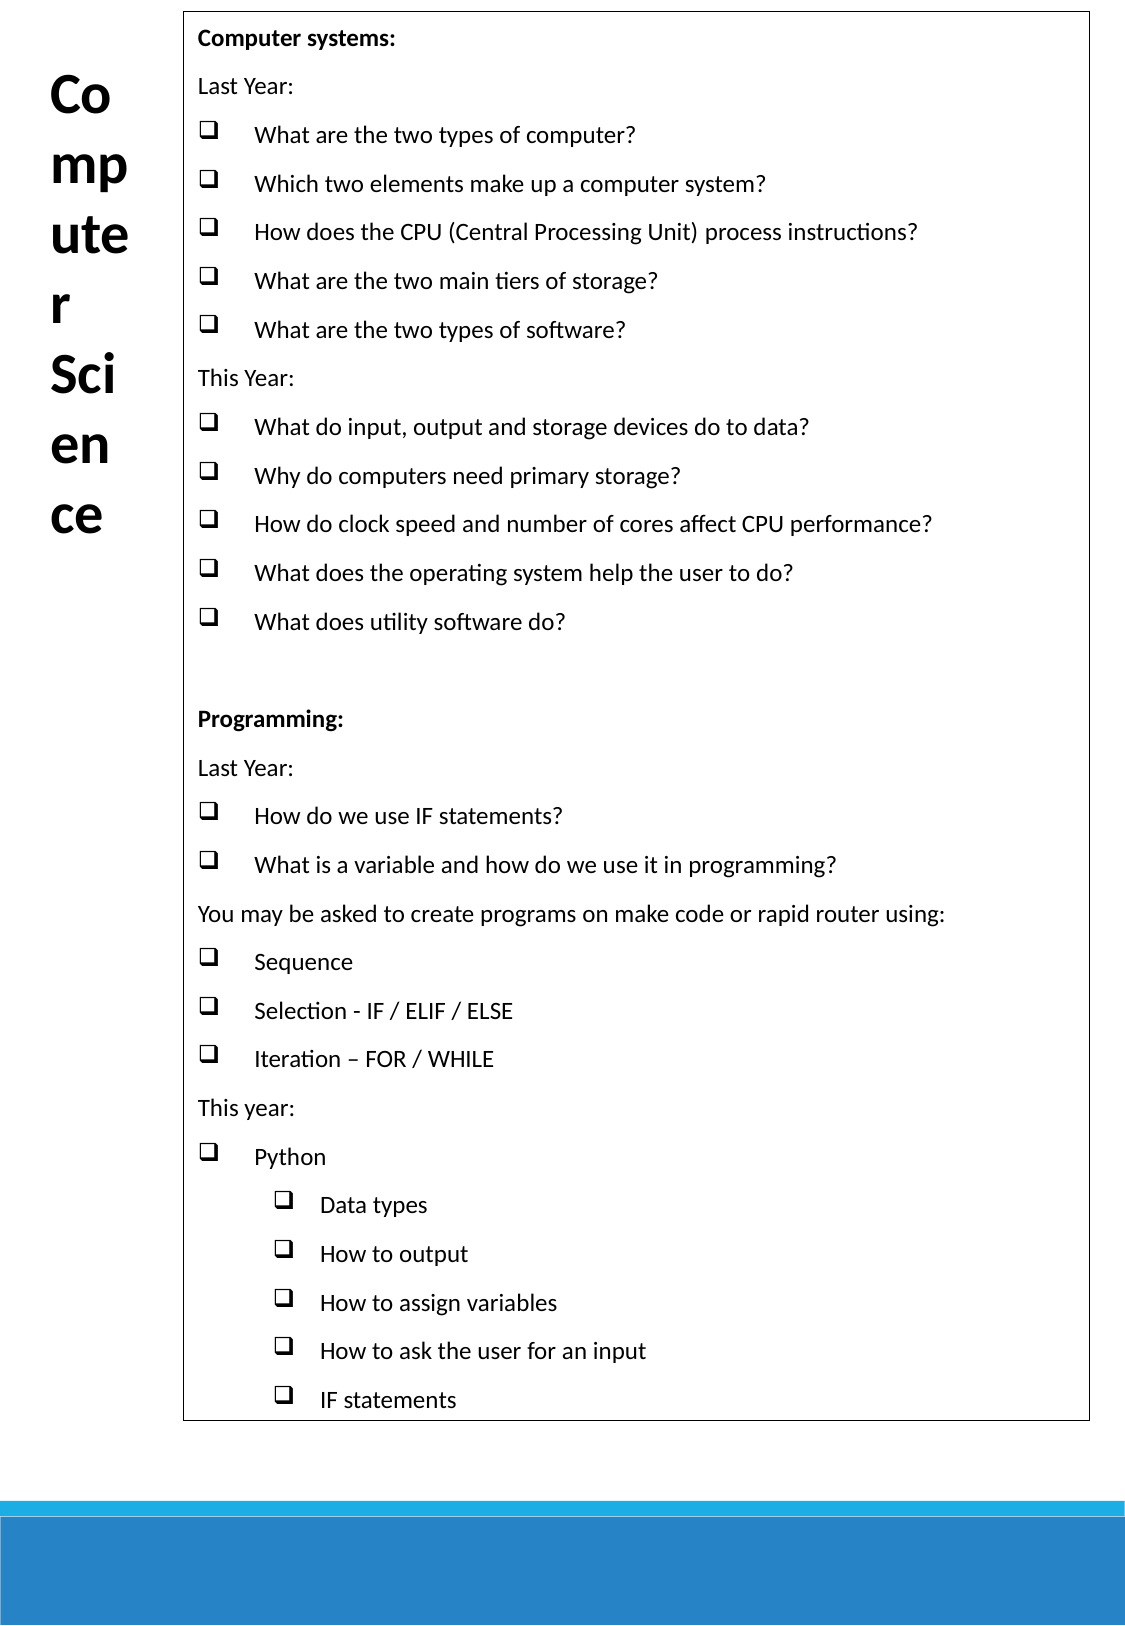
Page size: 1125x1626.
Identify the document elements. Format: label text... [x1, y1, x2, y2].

text_box Computer Science [35, 48, 150, 553]
text_box Computer systems: Last Year: What are the two types of computer? ​ Which two elements make up a computer system? ​ How does the CPU (Central Processing Unit) process instructions? ​ What are the two main tiers of storage? What are the two types of software? This Year: What do input, output and storage devices do to data? Why do computers need primary storage? How do clock speed and number of cores affect CPU performance? What does the operating system help the user to do? What does utility software do? Programming: Last Year: How do we use IF statements? What is a variable and how do we use it in programming? You may be asked to create programs on make code or rapid router using: Sequence Selection - IF / ELIF / ELSE Iteration – FOR / WHILE This year: Python Data types How to output How to assign variables How to ask the user for an input IF statements [183, 11, 1090, 1421]
